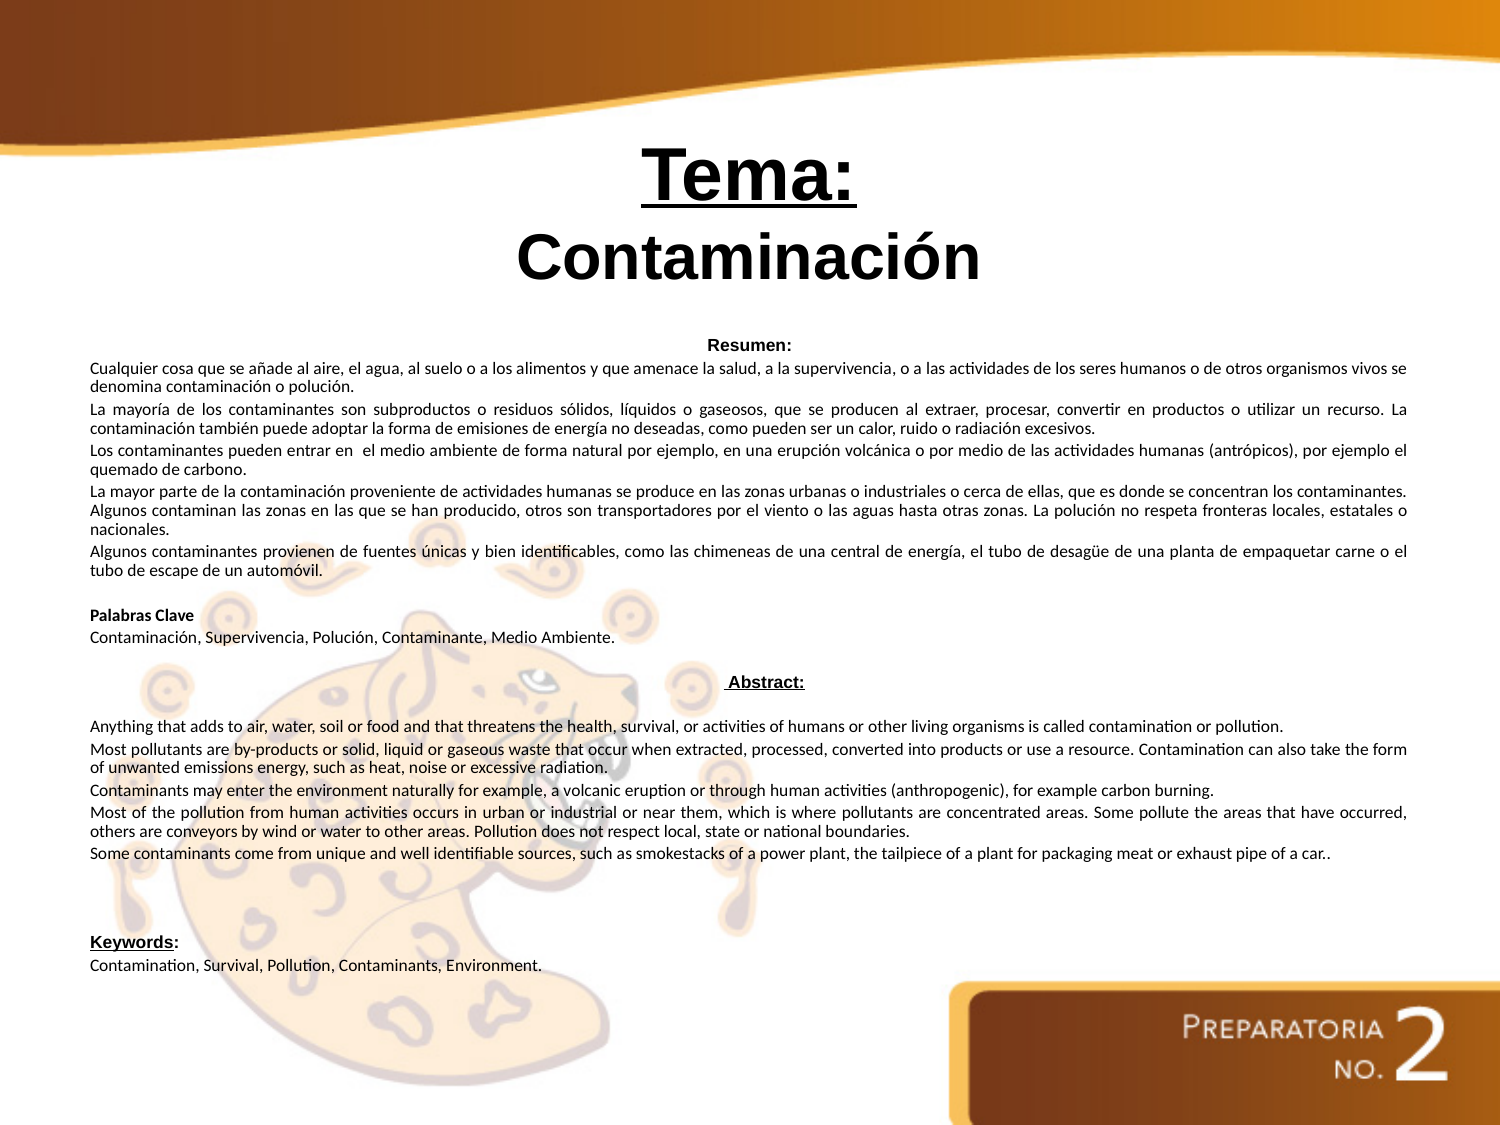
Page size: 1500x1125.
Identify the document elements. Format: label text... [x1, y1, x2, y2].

title Tema: Contaminación [75, 115, 1424, 303]
list Resumen: Cualquier cosa que se añade al aire, el agua, al suelo o a los alimentos y que amenace la salud, a la supervivencia, o a las actividades de los seres humanos o de otros organismos vivos se denomina contaminación o polución. La mayoría de los contaminantes son subproductos o residuos sólidos, líquidos o gaseosos, que se producen al extraer, procesar, convertir en productos o utilizar un recurso. La contaminación también puede adoptar la forma de emisiones de energía no deseadas, como pueden ser un calor, ruido o radiación excesivos. Los contaminantes pueden entrar en el medio ambiente de forma natural por ejemplo, en una erupción volcánica o por medio de las actividades humanas (antrópicos), por ejemplo el quemado de carbono. La mayor parte de la contaminación proveniente de actividades humanas se produce en las zonas urbanas o industriales o cerca de ellas, que es donde se concentran los contaminantes. Algunos contaminan las zonas en las que se han producido, otros son transportadores por el viento o las aguas hasta otras zonas. La polución no respeta fronteras locales, estatales o nacionales. Algunos contaminantes provienen de fuentes únicas y bien identificables, como las chimeneas de una central de energía, el tubo de desagüe de una planta de empaquetar carne o el tubo de escape de un automóvil. Palabras Clave Contaminación, Supervivencia, Polución, Contaminante, Medio Ambiente. Abstract: Anything that adds to air, water, soil or food and that threatens the health, survival, or activities of humans or other living organisms is called contamination or pollution. Most pollutants are by-products or solid, liquid or gaseous waste that occur when extracted, processed, converted into products or use a resource. Contamination can also take the form of unwanted emissions energy, such as heat, noise or excessive radiation. Contaminants may enter the environment naturally for example, a volcanic eruption or through human activities (anthropogenic), for example carbon burning. Most of the pollution from human activities occurs in urban or industrial or near them, which is where pollutants are concentrated areas. Some pollute the areas that have occurred, others are conveyors by wind or water to other areas. Pollution does not respect local, state or national boundaries. Some contaminants come from unique and well identifiable sources, such as smokestacks of a power plant, the tailpiece of a plant for packaging meat or exhaust pipe of a car.. Keywords: Contamination, Survival, Pollution, Contaminants, Environment. [75, 309, 1425, 988]
picture [0, 0, 1500, 1125]
